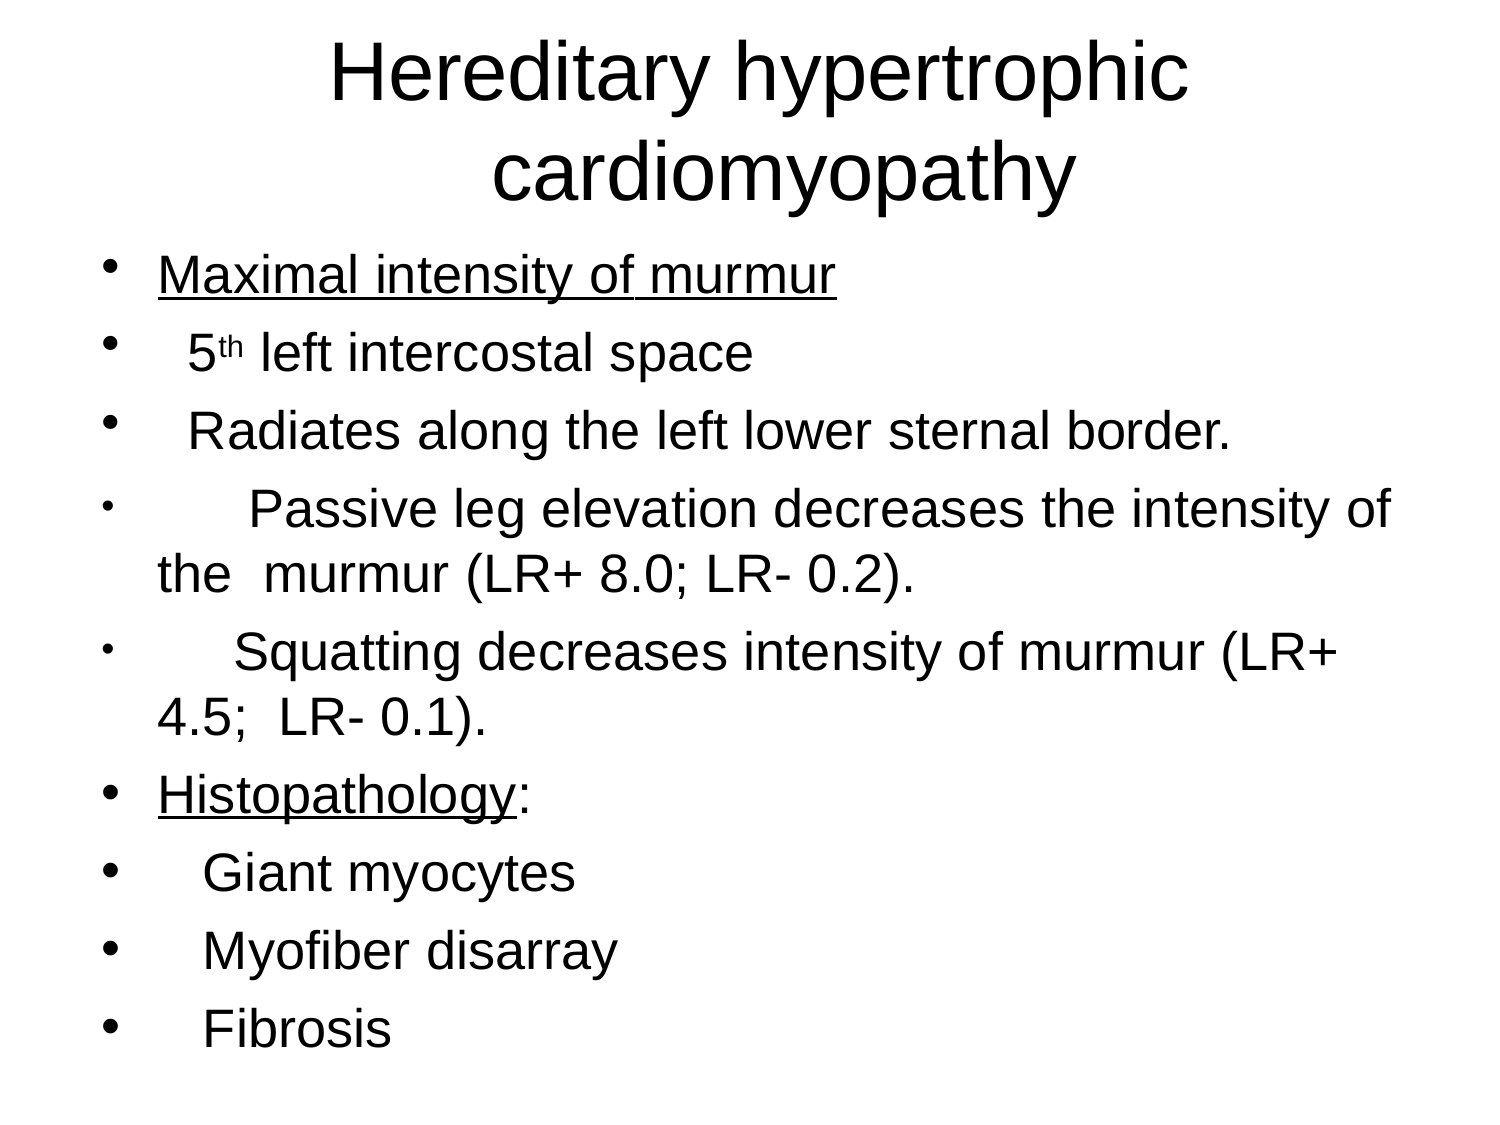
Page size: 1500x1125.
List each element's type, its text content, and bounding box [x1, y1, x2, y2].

text_box Maximal intensity of murmur 5th left intercostal space Radiates along the left lower sternal border. Passive leg elevation decreases the intensity of the murmur (LR+ 8.0; LR- 0.2). Squatting decreases intensity of murmur (LR+ 4.5; LR- 0.1). Histopathology: Giant myocytes Myofiber disarray Fibrosis [97, 224, 1424, 1059]
title Hereditary hypertrophic cardiomyopathy [326, 15, 1197, 218]
